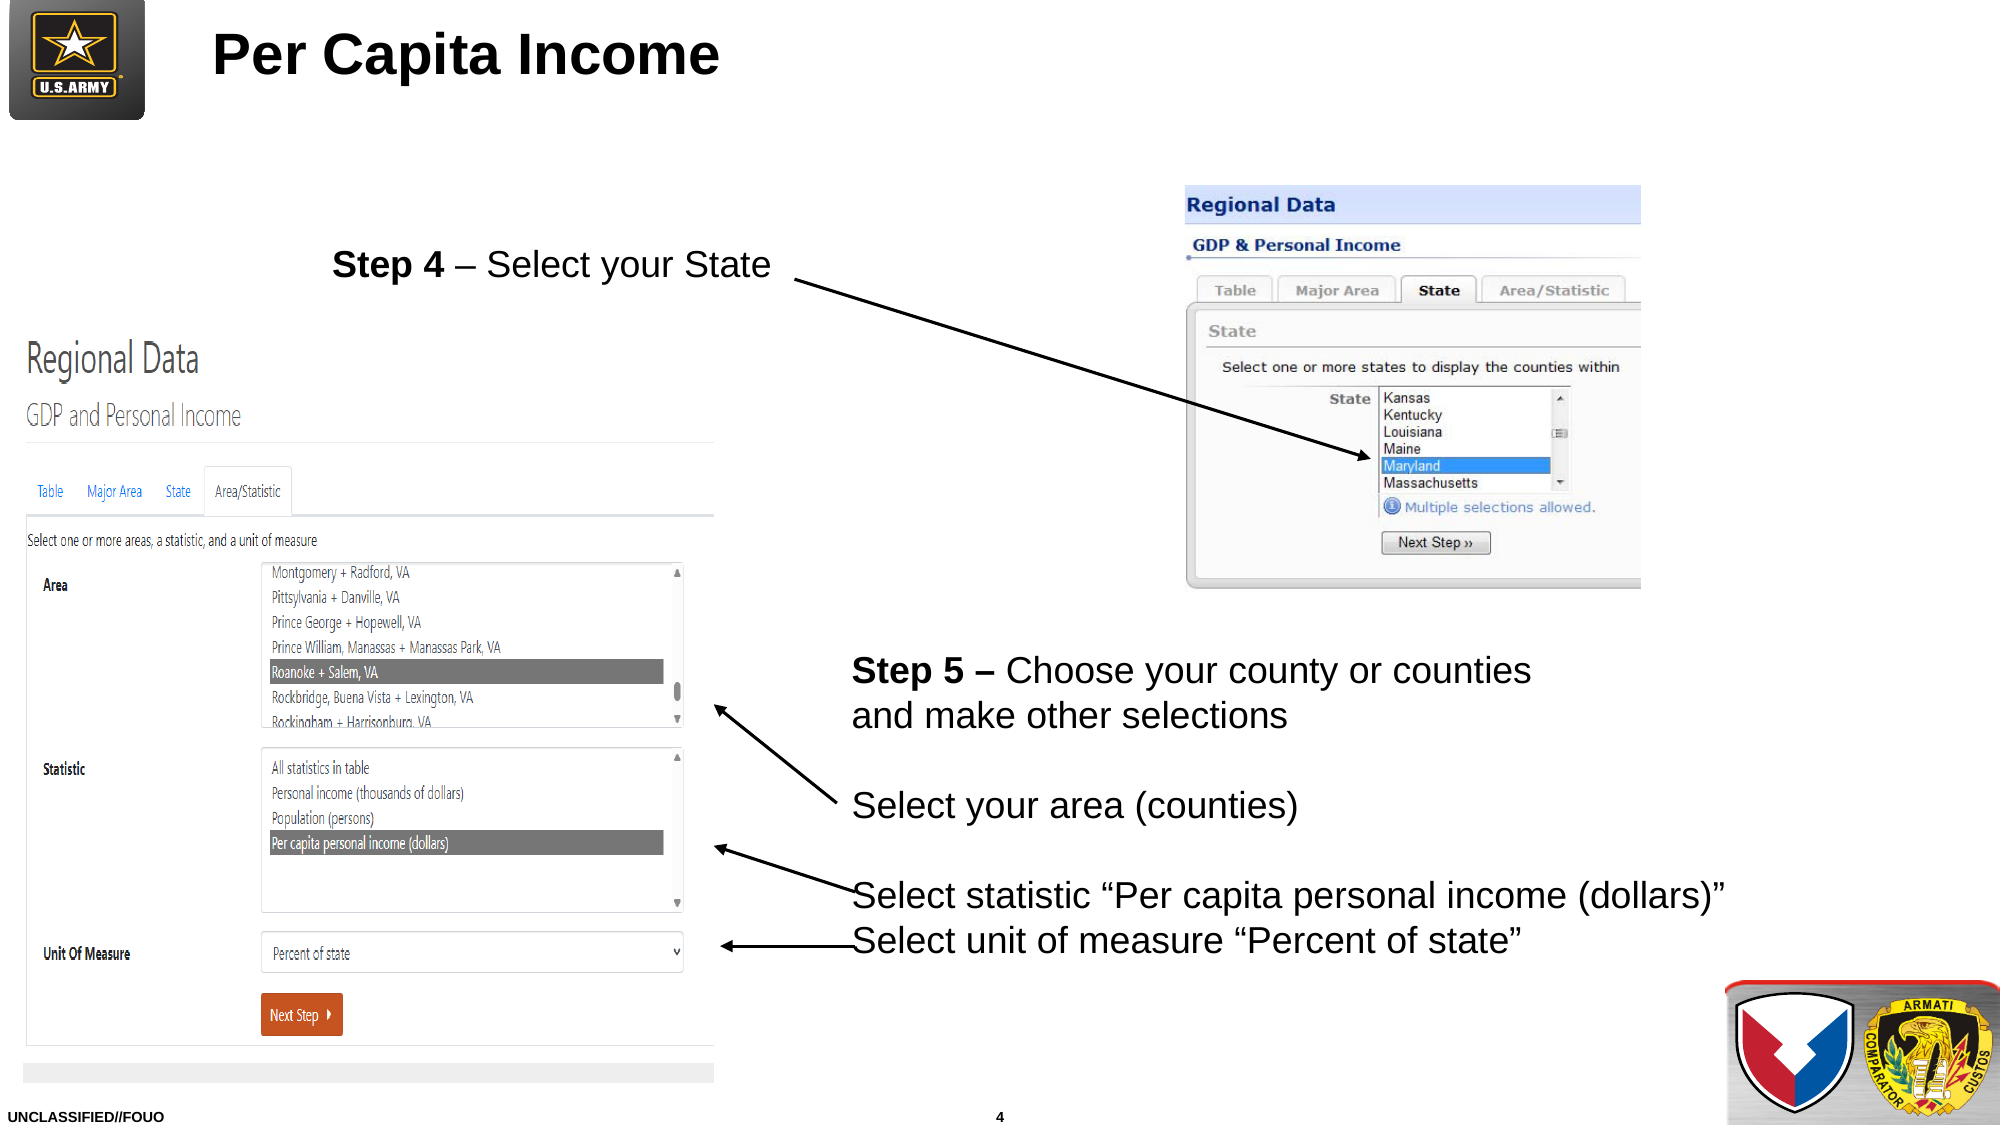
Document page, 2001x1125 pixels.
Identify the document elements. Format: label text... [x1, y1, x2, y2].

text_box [714, 704, 837, 805]
text_box Step 4 – Select your State [317, 232, 1053, 293]
picture [23, 326, 714, 1083]
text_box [794, 279, 1371, 459]
text_box Step 5 – Choose your county or counties and make other selections Select your area (counties) Select statistic “Per capita personal income (dollars)” Select unit of measure “Percent of state” [836, 638, 1838, 968]
title Per Capita Income [183, 17, 1923, 96]
picture [1725, 980, 2000, 1125]
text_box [714, 845, 856, 893]
picture [1184, 185, 1641, 593]
